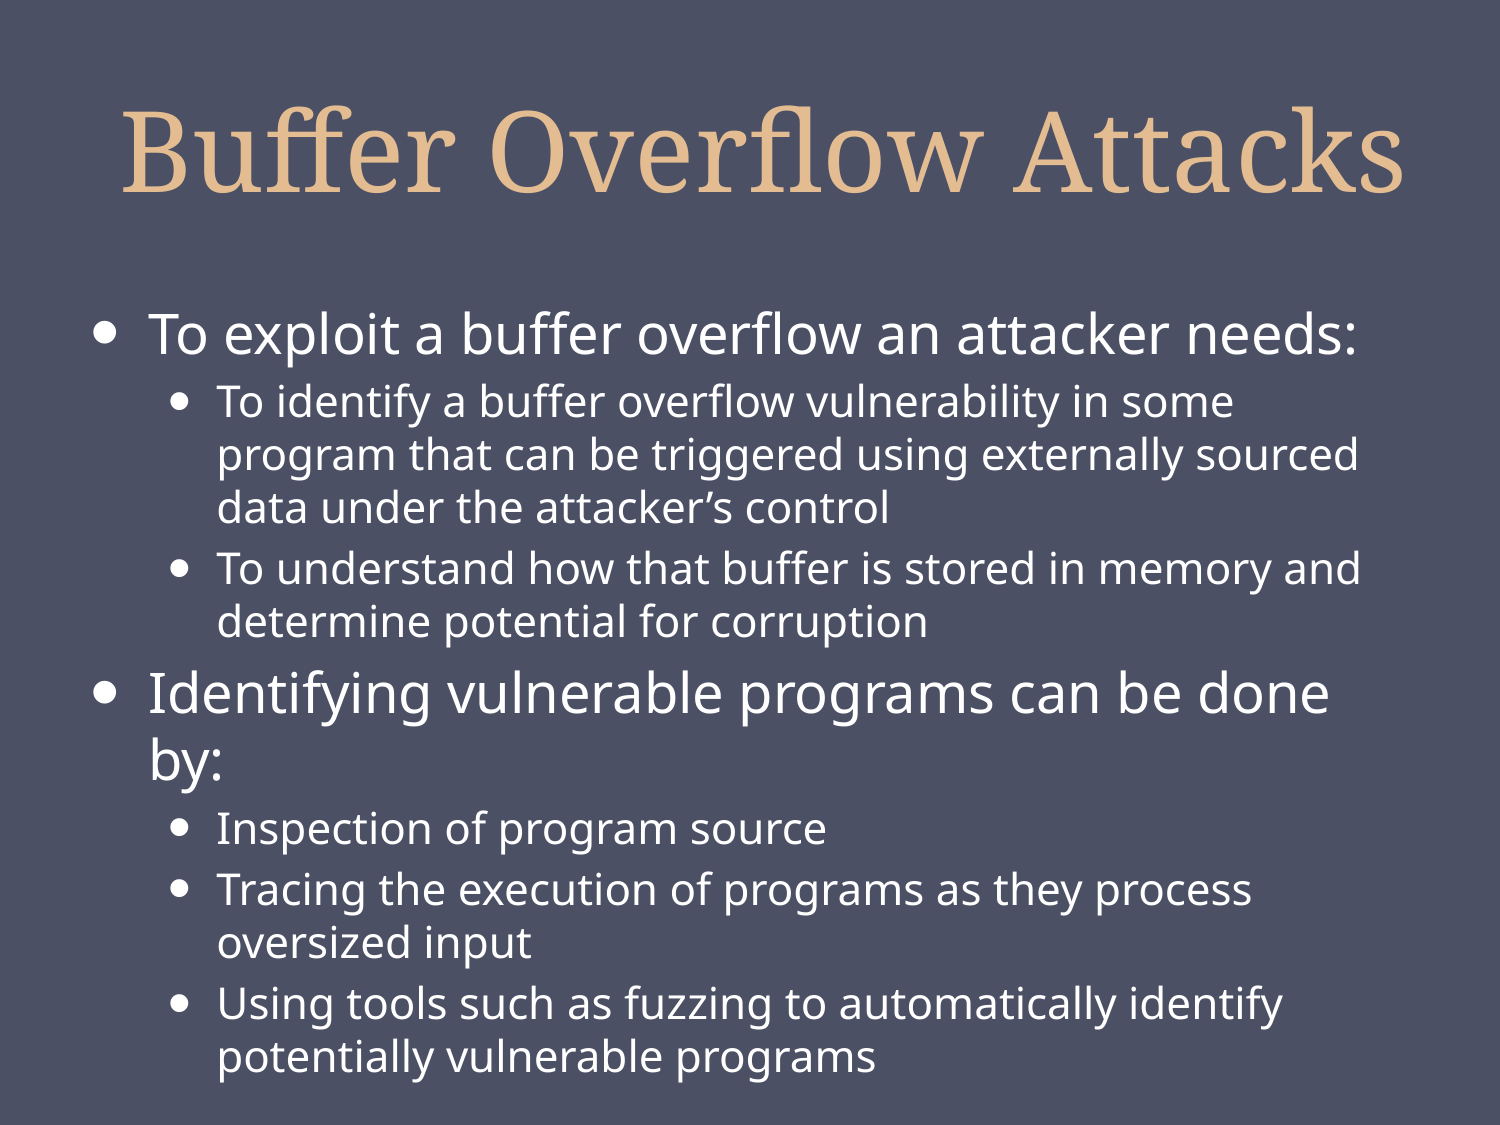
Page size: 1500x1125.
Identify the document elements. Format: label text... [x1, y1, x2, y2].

title Buffer Overflow Attacks [88, 0, 1439, 223]
list To exploit a buffer overflow an attacker needs: To identify a buffer overflow vulnerability in some program that can be triggered using externally sourced data under the attacker’s control To understand how that buffer is stored in memory and determine potential for corruption Identifying vulnerable programs can be done by: Inspection of program source Tracing the execution of programs as they process oversized input Using tools such as fuzzing to automatically identify potentially vulnerable programs [75, 290, 1425, 1094]
